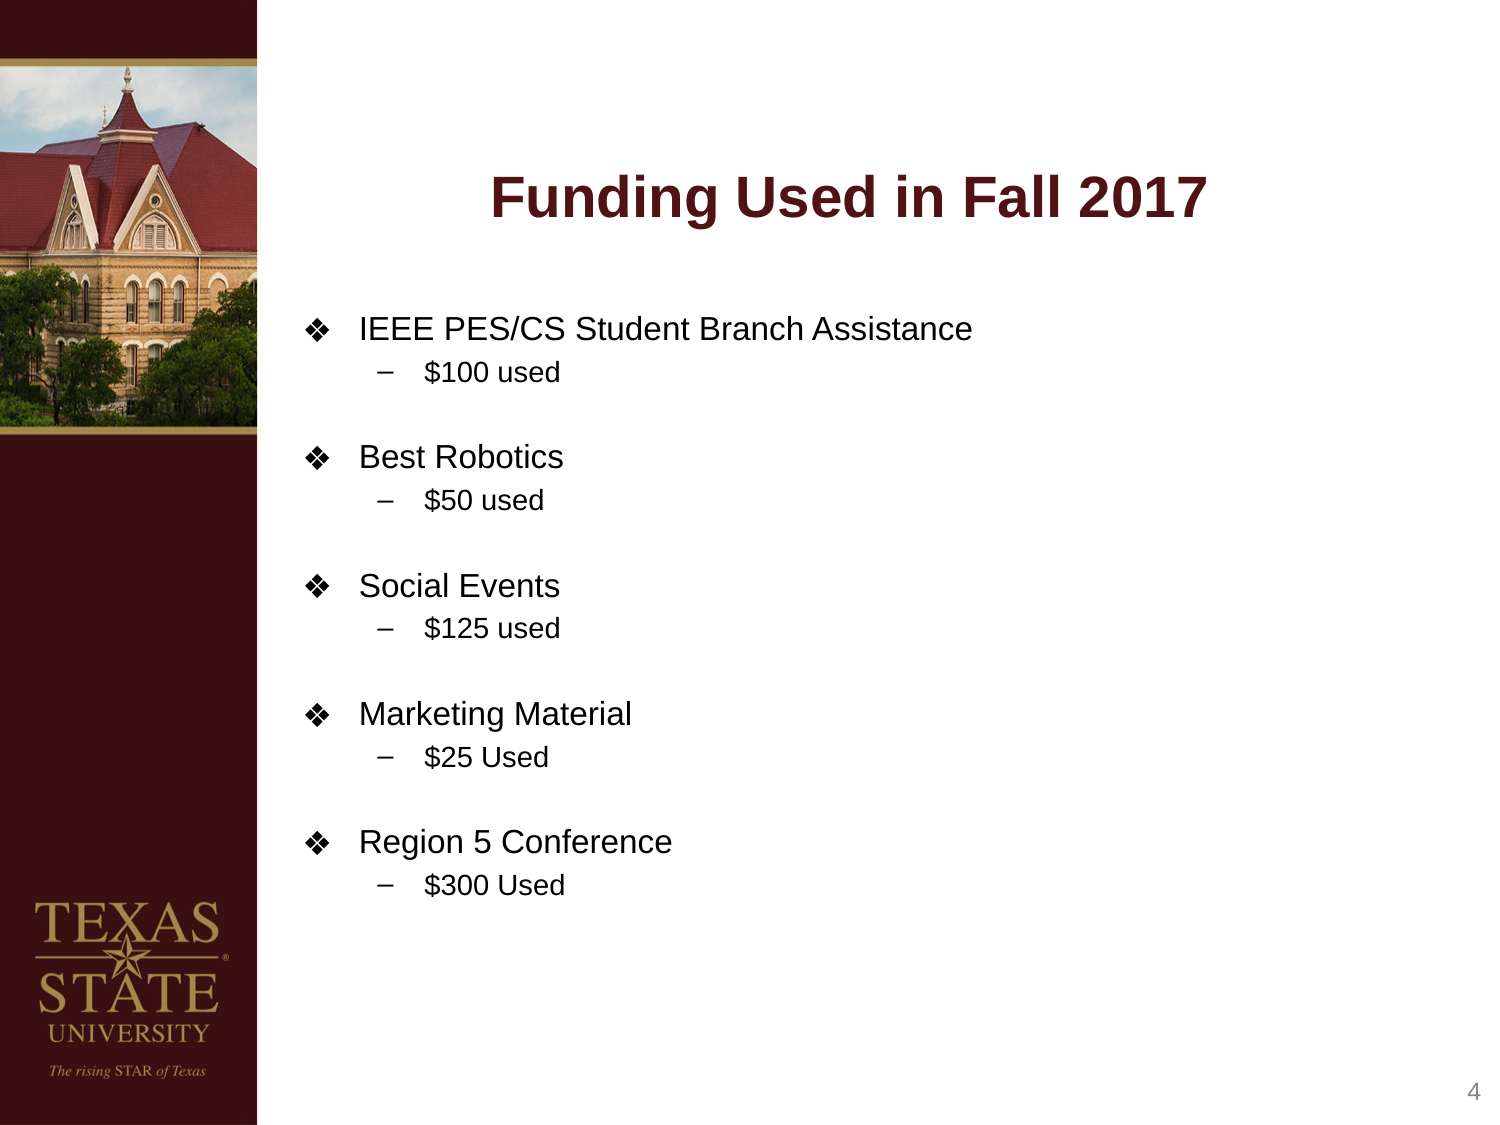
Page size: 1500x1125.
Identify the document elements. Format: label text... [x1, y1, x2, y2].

title Funding Used in Fall 2017 [287, 99, 1413, 288]
slide_number ‹#› [1146, 1060, 1497, 1121]
list IEEE PES/CS Student Branch Assistance $100 used Best Robotics $50 used Social Events $125 used Marketing Material $25 Used Region 5 Conference $300 Used [287, 299, 1413, 1075]
picture [0, 0, 1500, 1125]
